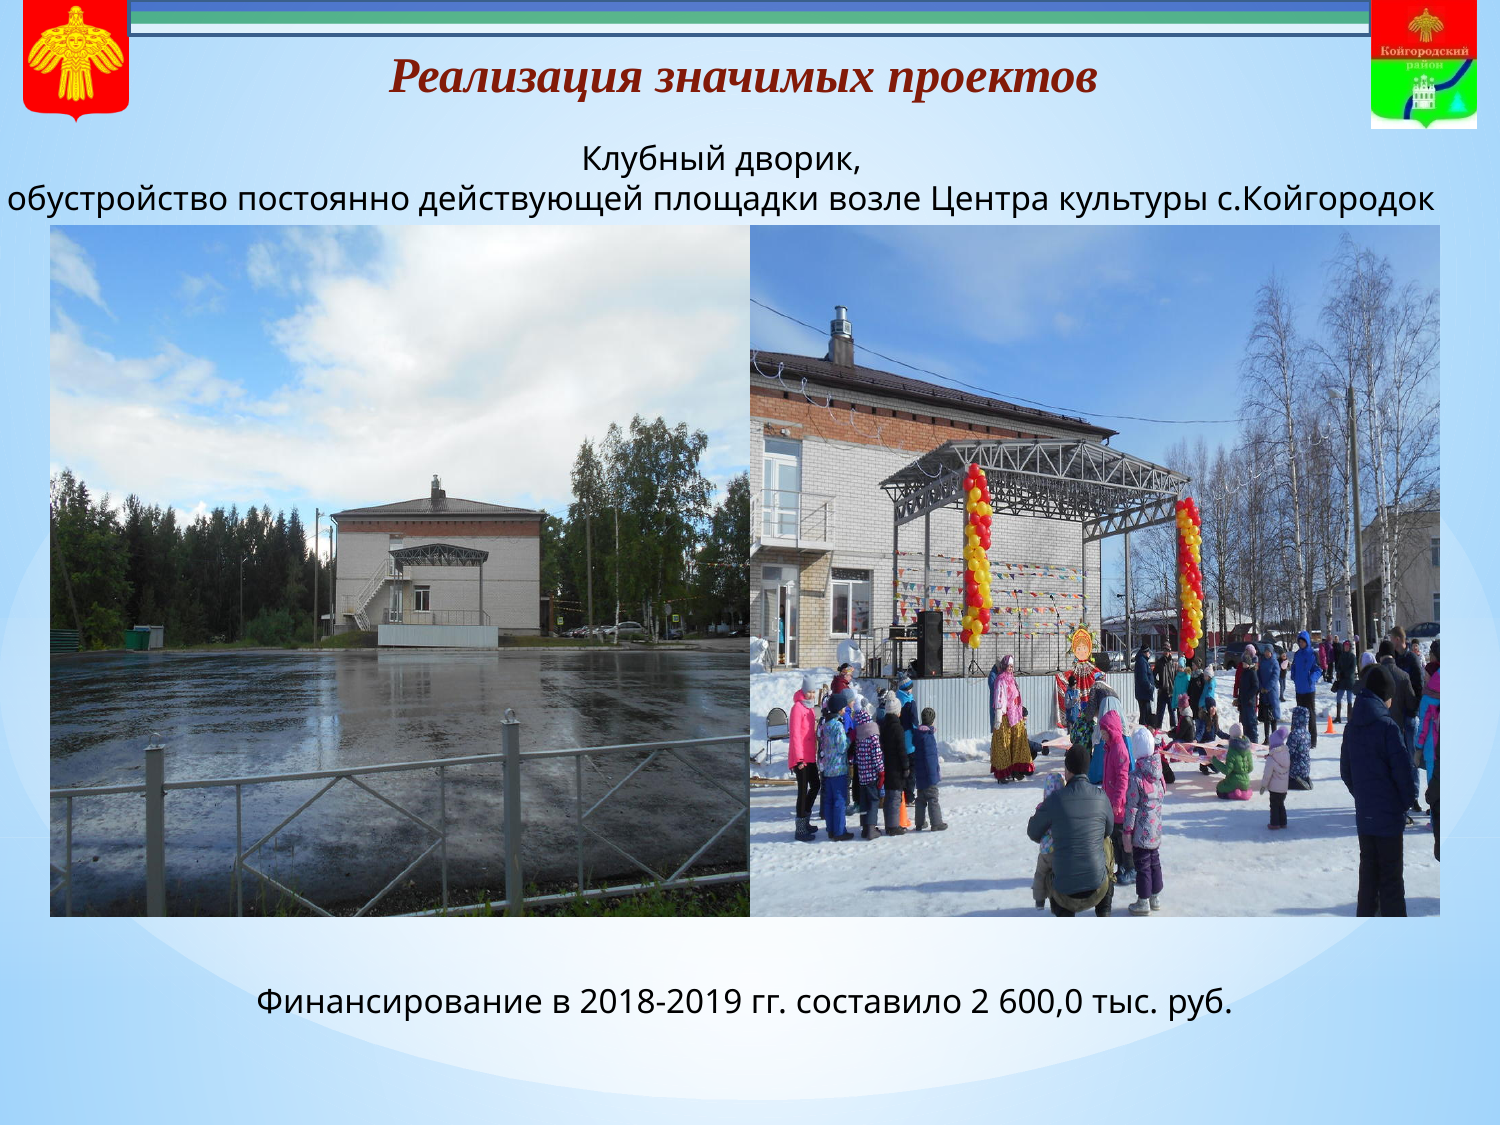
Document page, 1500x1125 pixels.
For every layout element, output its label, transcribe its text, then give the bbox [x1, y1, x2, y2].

picture [50, 225, 1440, 918]
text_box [23, 0, 1477, 129]
text_box Клубный дворик, обустройство постоянно действующей площадки возле Центра культуры с.Койгородок [0, 129, 1500, 225]
text_box Финансирование в 2018-2019 гг. составило 2 600,0 тыс. руб. [0, 972, 1500, 1028]
